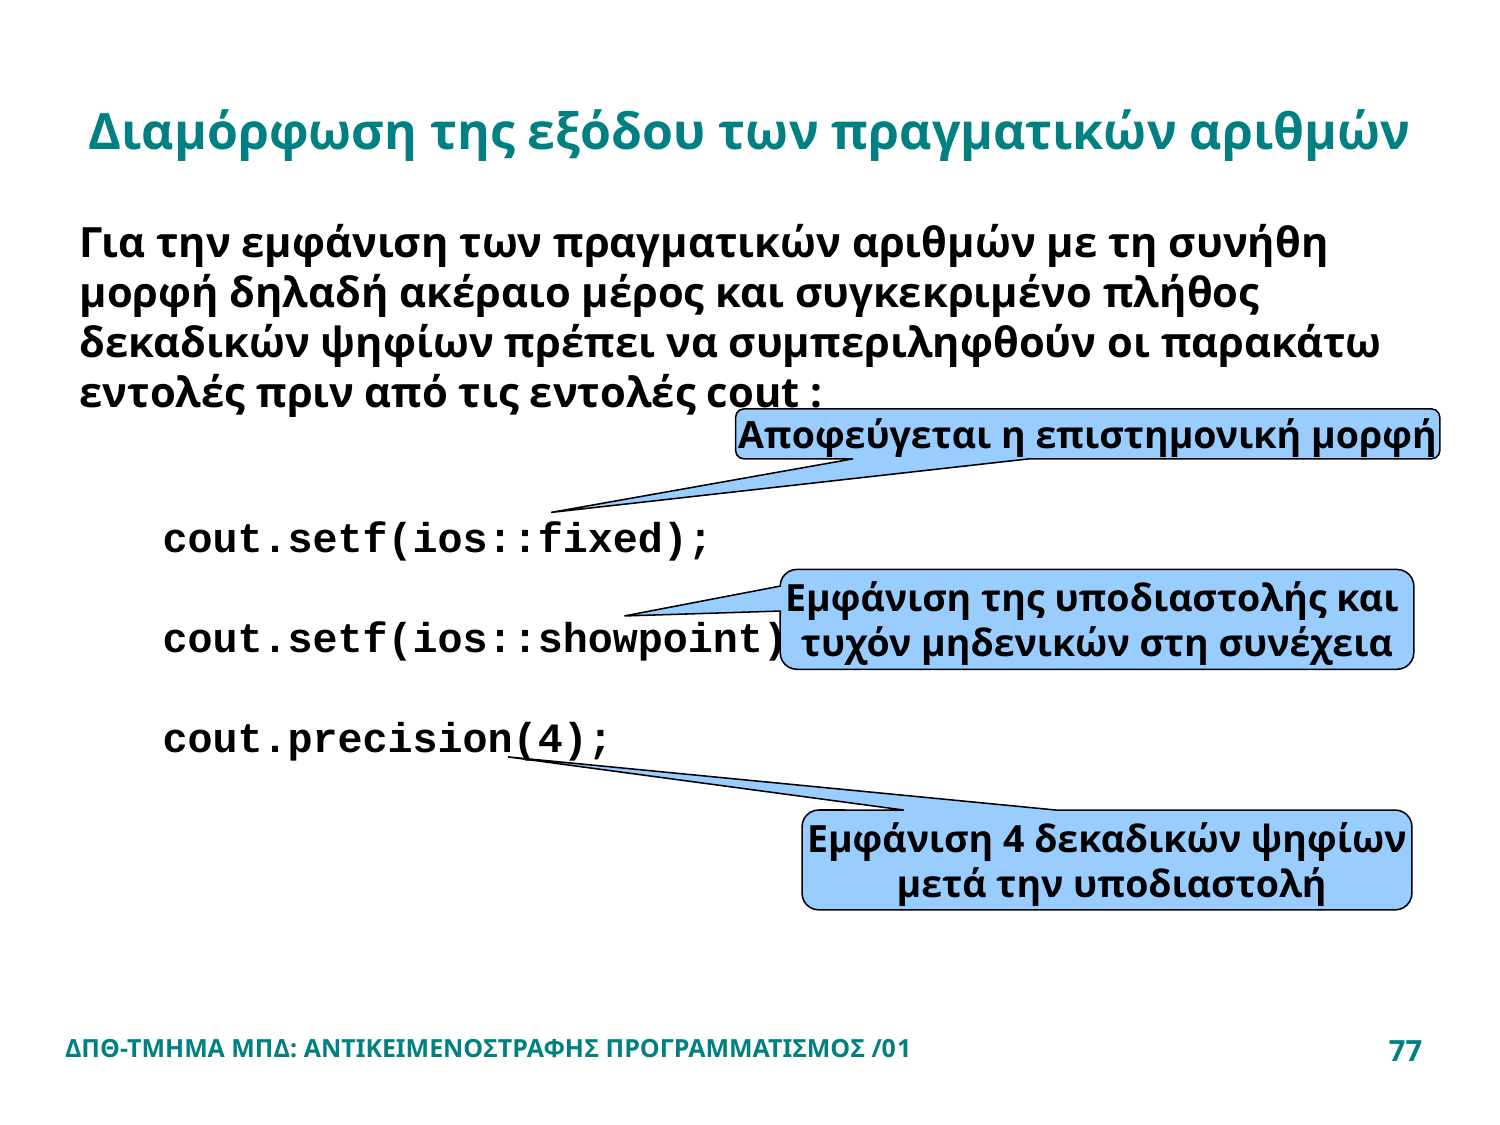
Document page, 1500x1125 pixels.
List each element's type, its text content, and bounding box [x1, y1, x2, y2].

text_box Διαμόρφωση της εξόδου των πραγματικών αριθμών [64, 78, 1436, 182]
footer ΔΠΘ-ΤΜΗΜΑ ΜΠΔ: ΑΝΤΙΚΕΙΜΕΝΟΣΤΡΑΦΗΣ ΠΡΟΓΡΑΜΜΑΤΙΣΜΟΣ /01 [49, 1024, 1213, 1101]
text_box Εμφάνιση της υποδιαστολής και τυχόν μηδενικών στη συνέχεια [624, 569, 1414, 670]
text_box Αποφεύγεται η επιστημονική μορφή [551, 408, 1440, 513]
text_box Για την εμφάνιση των πραγματικών αριθμών με τη συνήθη μορφή δηλαδή ακέραιο μέρος και συγκεκριμένο πλήθος δεκαδικών ψηφίων πρέπει να συμπεριληφθούν οι παρακάτω εντολές πριν από τις εντολές cout : [64, 208, 1436, 383]
text_box cout.setf(ios::fixed); cout.setf(ios::showpoint); cout.precision(4); [147, 503, 861, 779]
text_box Εμφάνιση 4 δεκαδικών ψηφίων μετά την υποδιαστολή [507, 756, 1412, 910]
slide_number 77 [1249, 1024, 1438, 1101]
